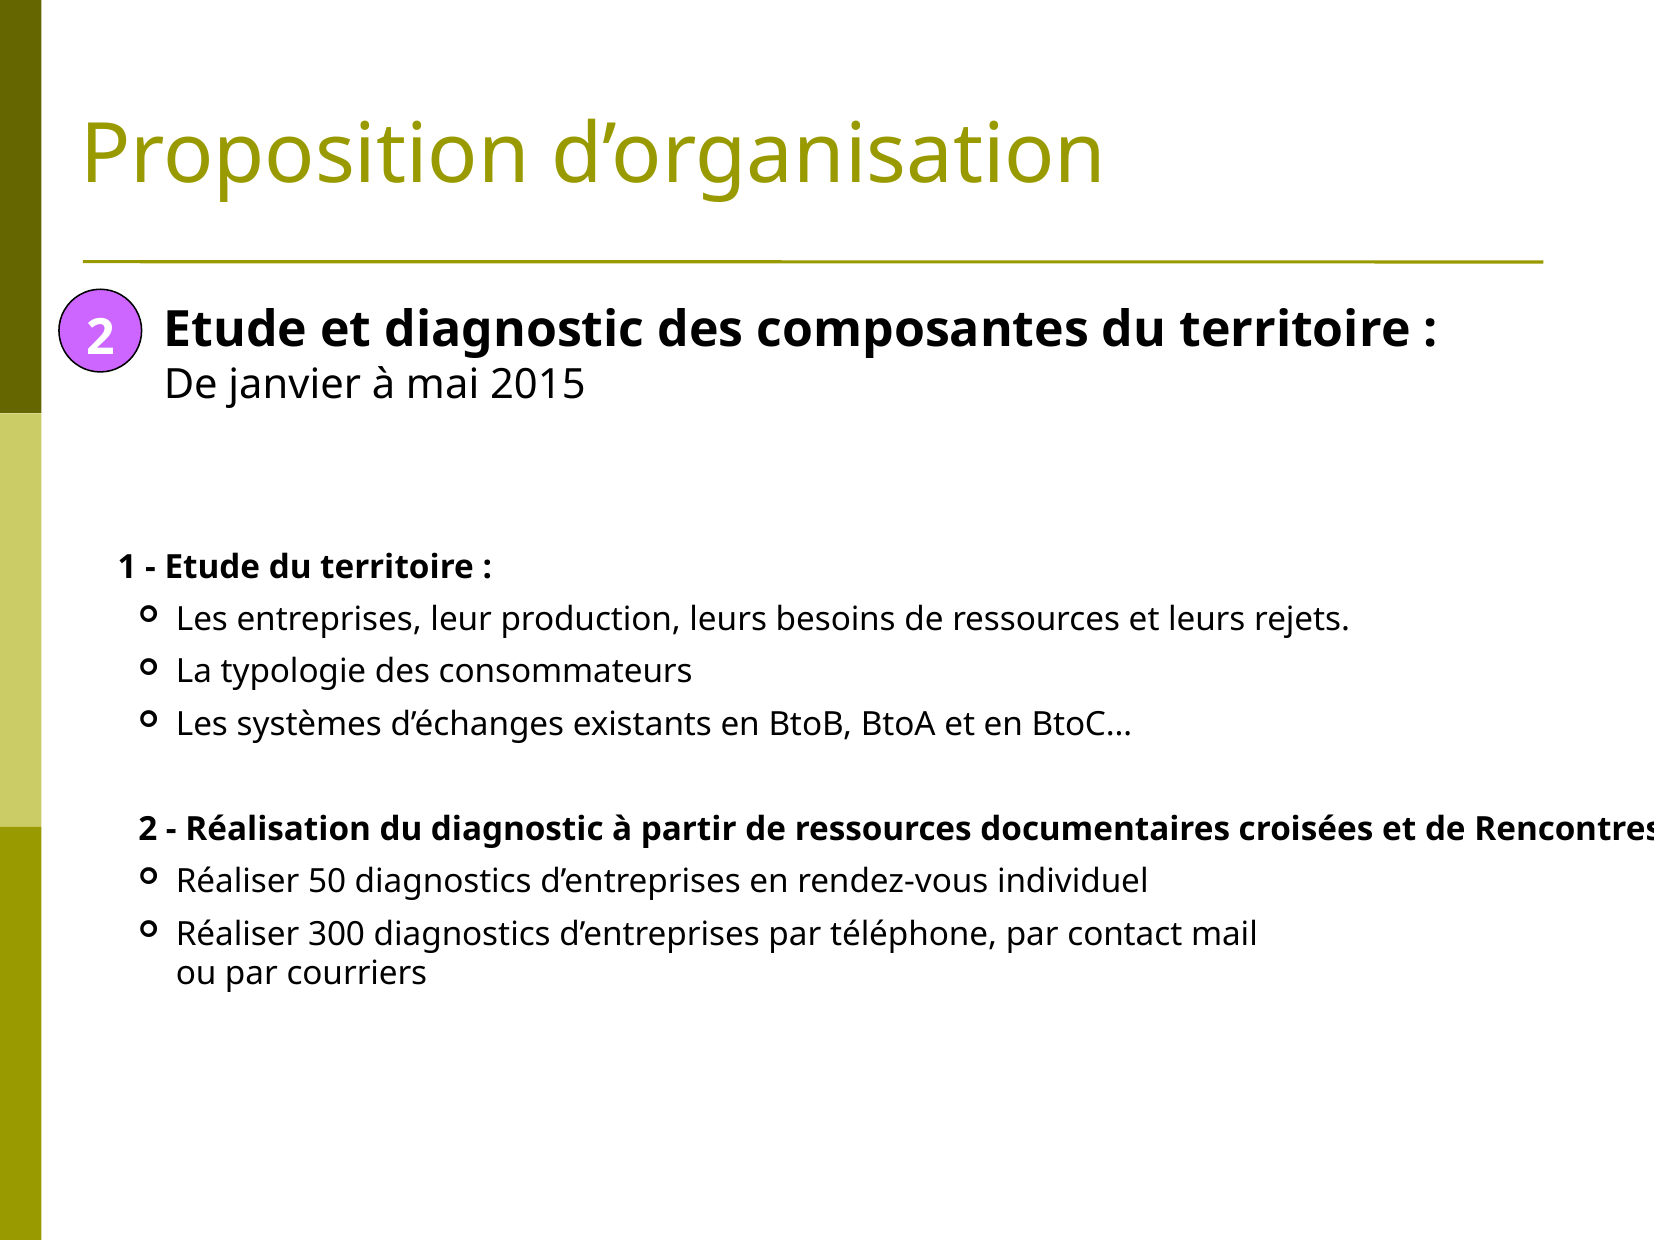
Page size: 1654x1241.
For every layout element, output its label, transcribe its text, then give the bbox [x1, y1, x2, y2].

text_box Etude et diagnostic des composantes du territoire : De janvier à mai 2015 [148, 289, 1466, 475]
title Proposition d’organisation [80, 53, 1570, 246]
text_box 1 - Etude du territoire : Les entreprises, leur production, leurs besoins de ressources et leurs rejets. La typologie des consommateurs Les systèmes d’échanges existants en BtoB, BtoA et en BtoC… 2 - Réalisation du diagnostic à partir de ressources documentaires croisées et de Rencontres : Réaliser 50 diagnostics d’entreprises en rendez-vous individuel Réaliser 300 diagnostics d’entreprises par téléphone, par contact mail ou par courriers [102, 537, 1536, 1152]
text_box 2 [58, 289, 142, 372]
